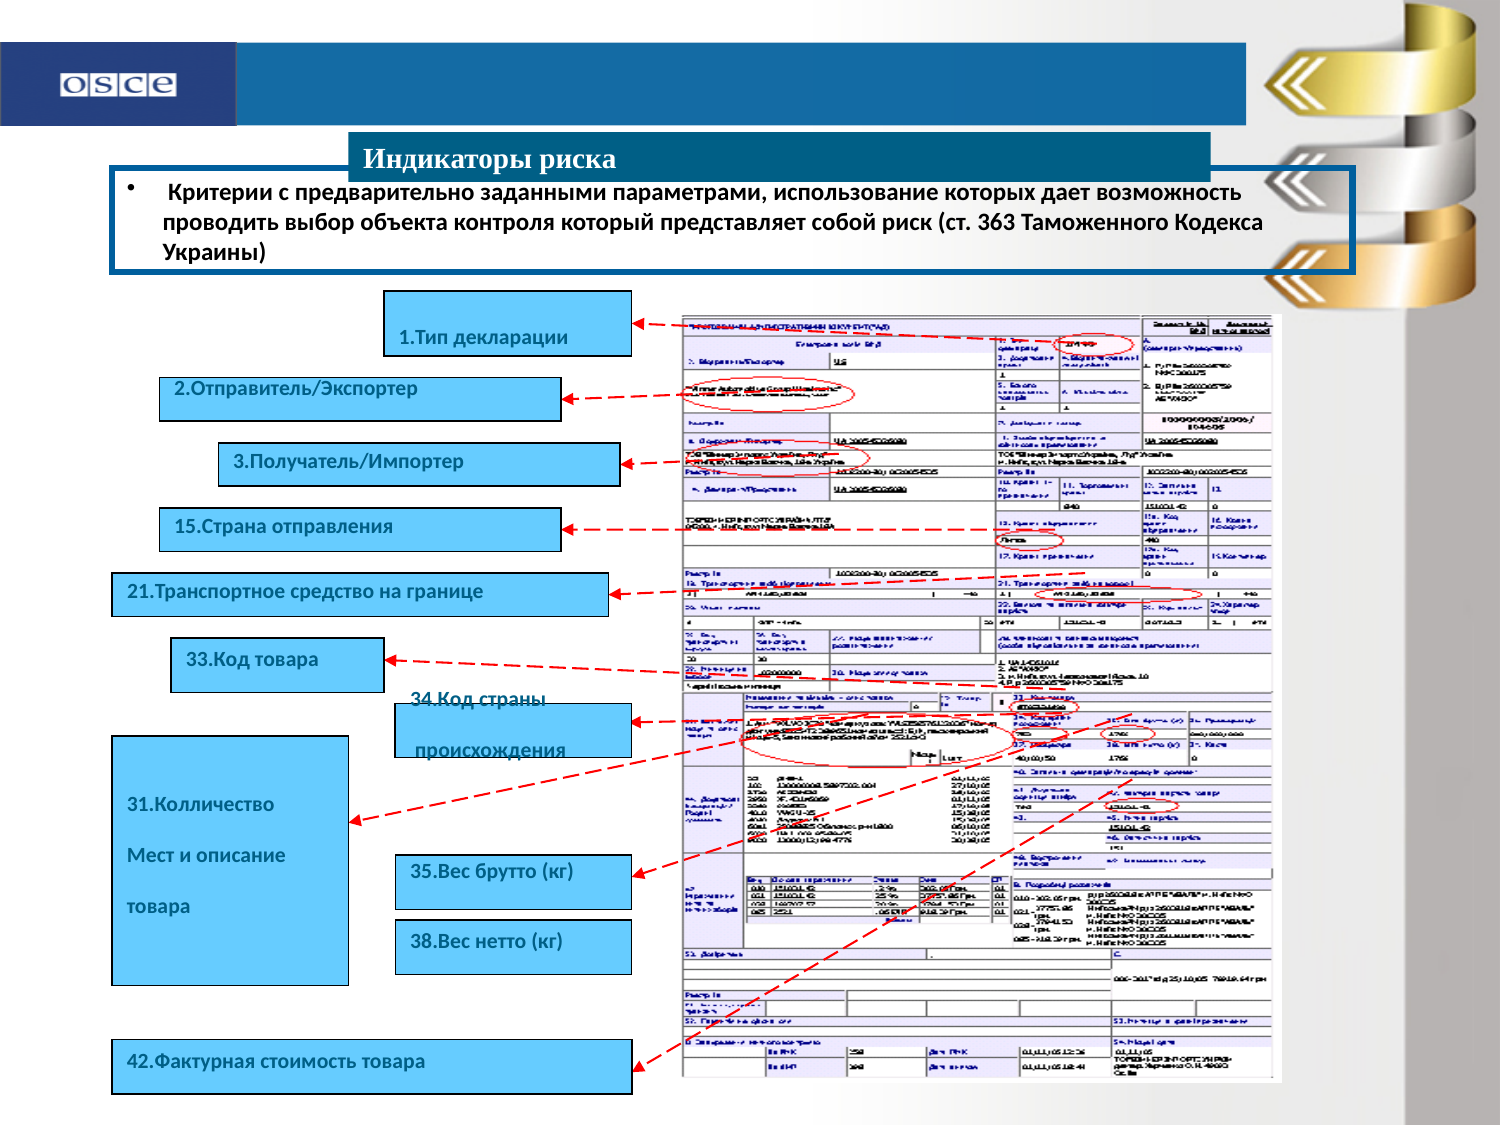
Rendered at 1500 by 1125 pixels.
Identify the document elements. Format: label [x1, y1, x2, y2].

text_box [111, 132, 1353, 280]
picture [0, 0, 1500, 1125]
picture [0, 42, 237, 126]
text_box [111, 290, 1133, 1095]
text_box [234, 41, 1248, 127]
